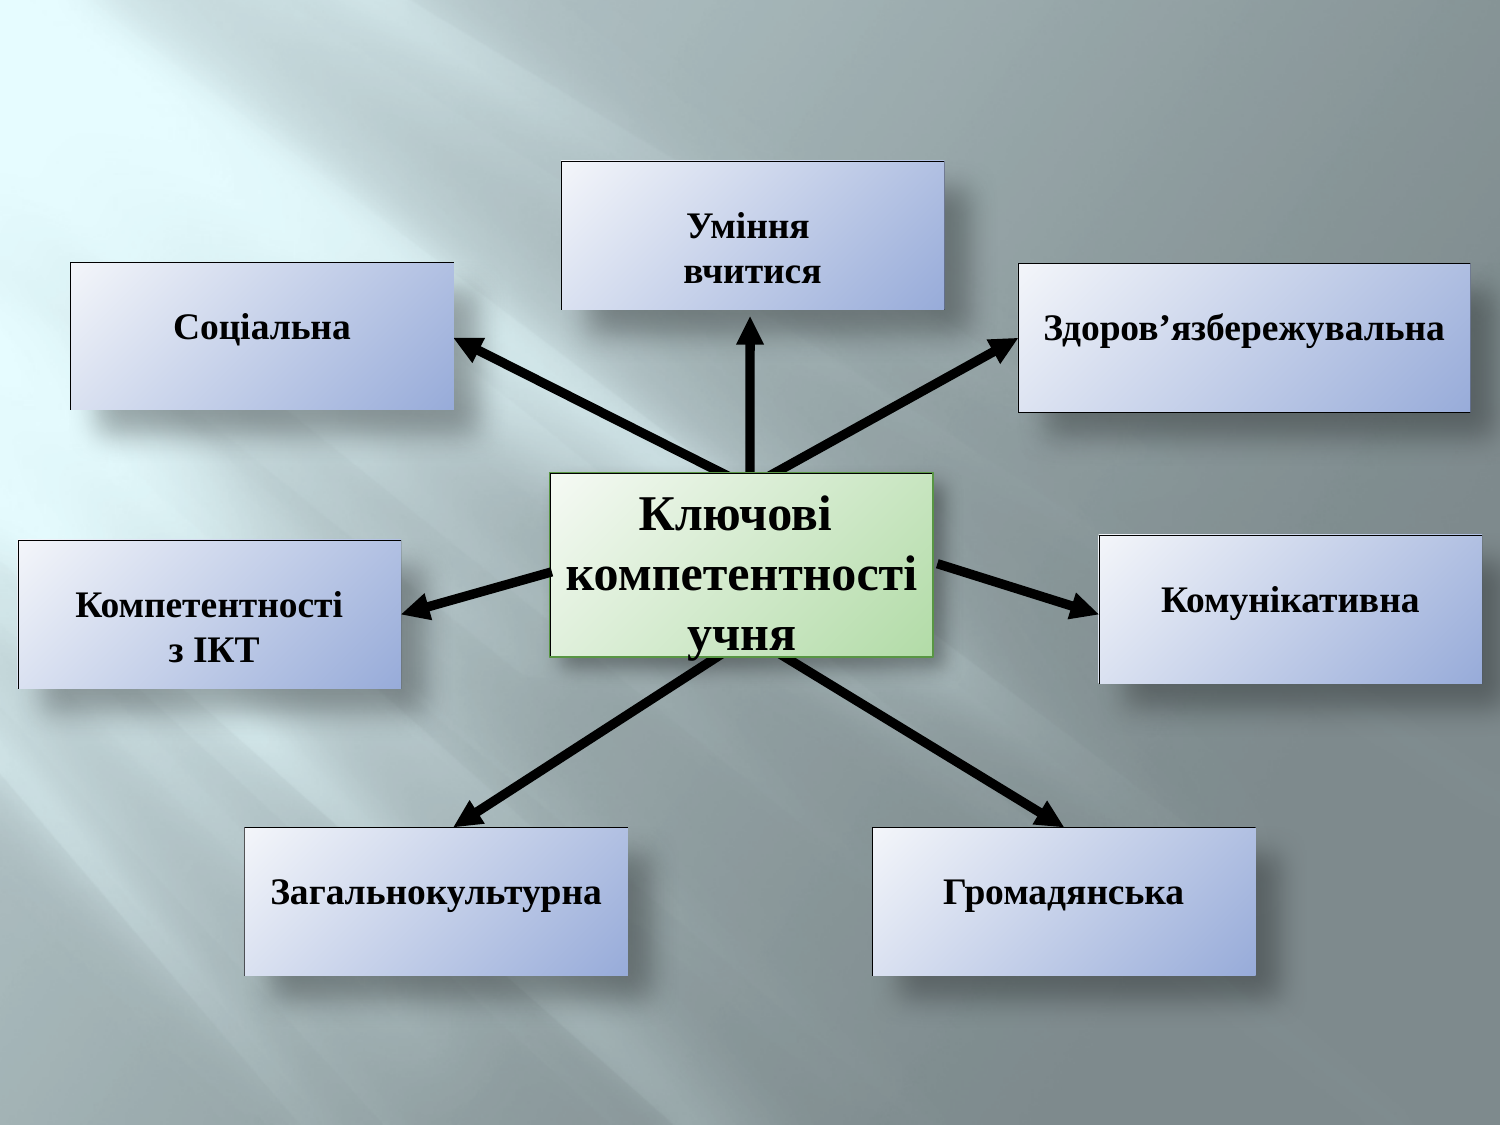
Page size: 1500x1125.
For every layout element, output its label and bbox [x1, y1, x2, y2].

text_box [17, 160, 1483, 977]
